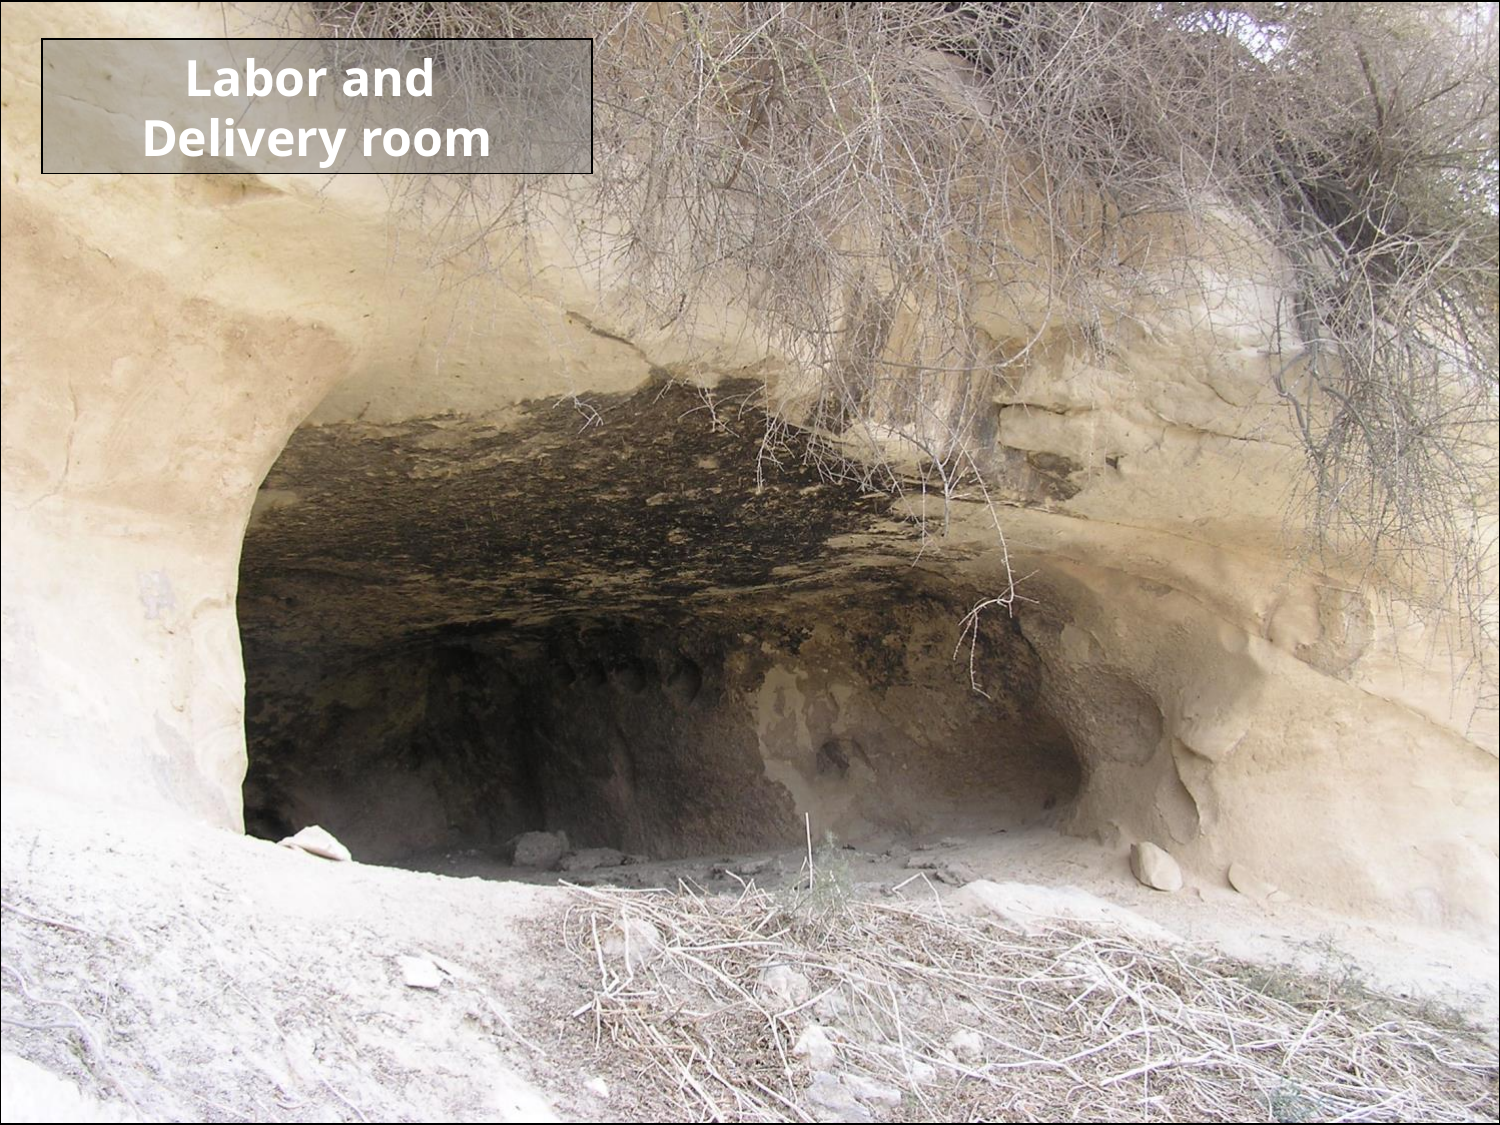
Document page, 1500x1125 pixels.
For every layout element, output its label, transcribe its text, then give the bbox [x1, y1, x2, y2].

text_box [0, 1, 1500, 1124]
text_box Labor and Delivery room [42, 38, 593, 174]
